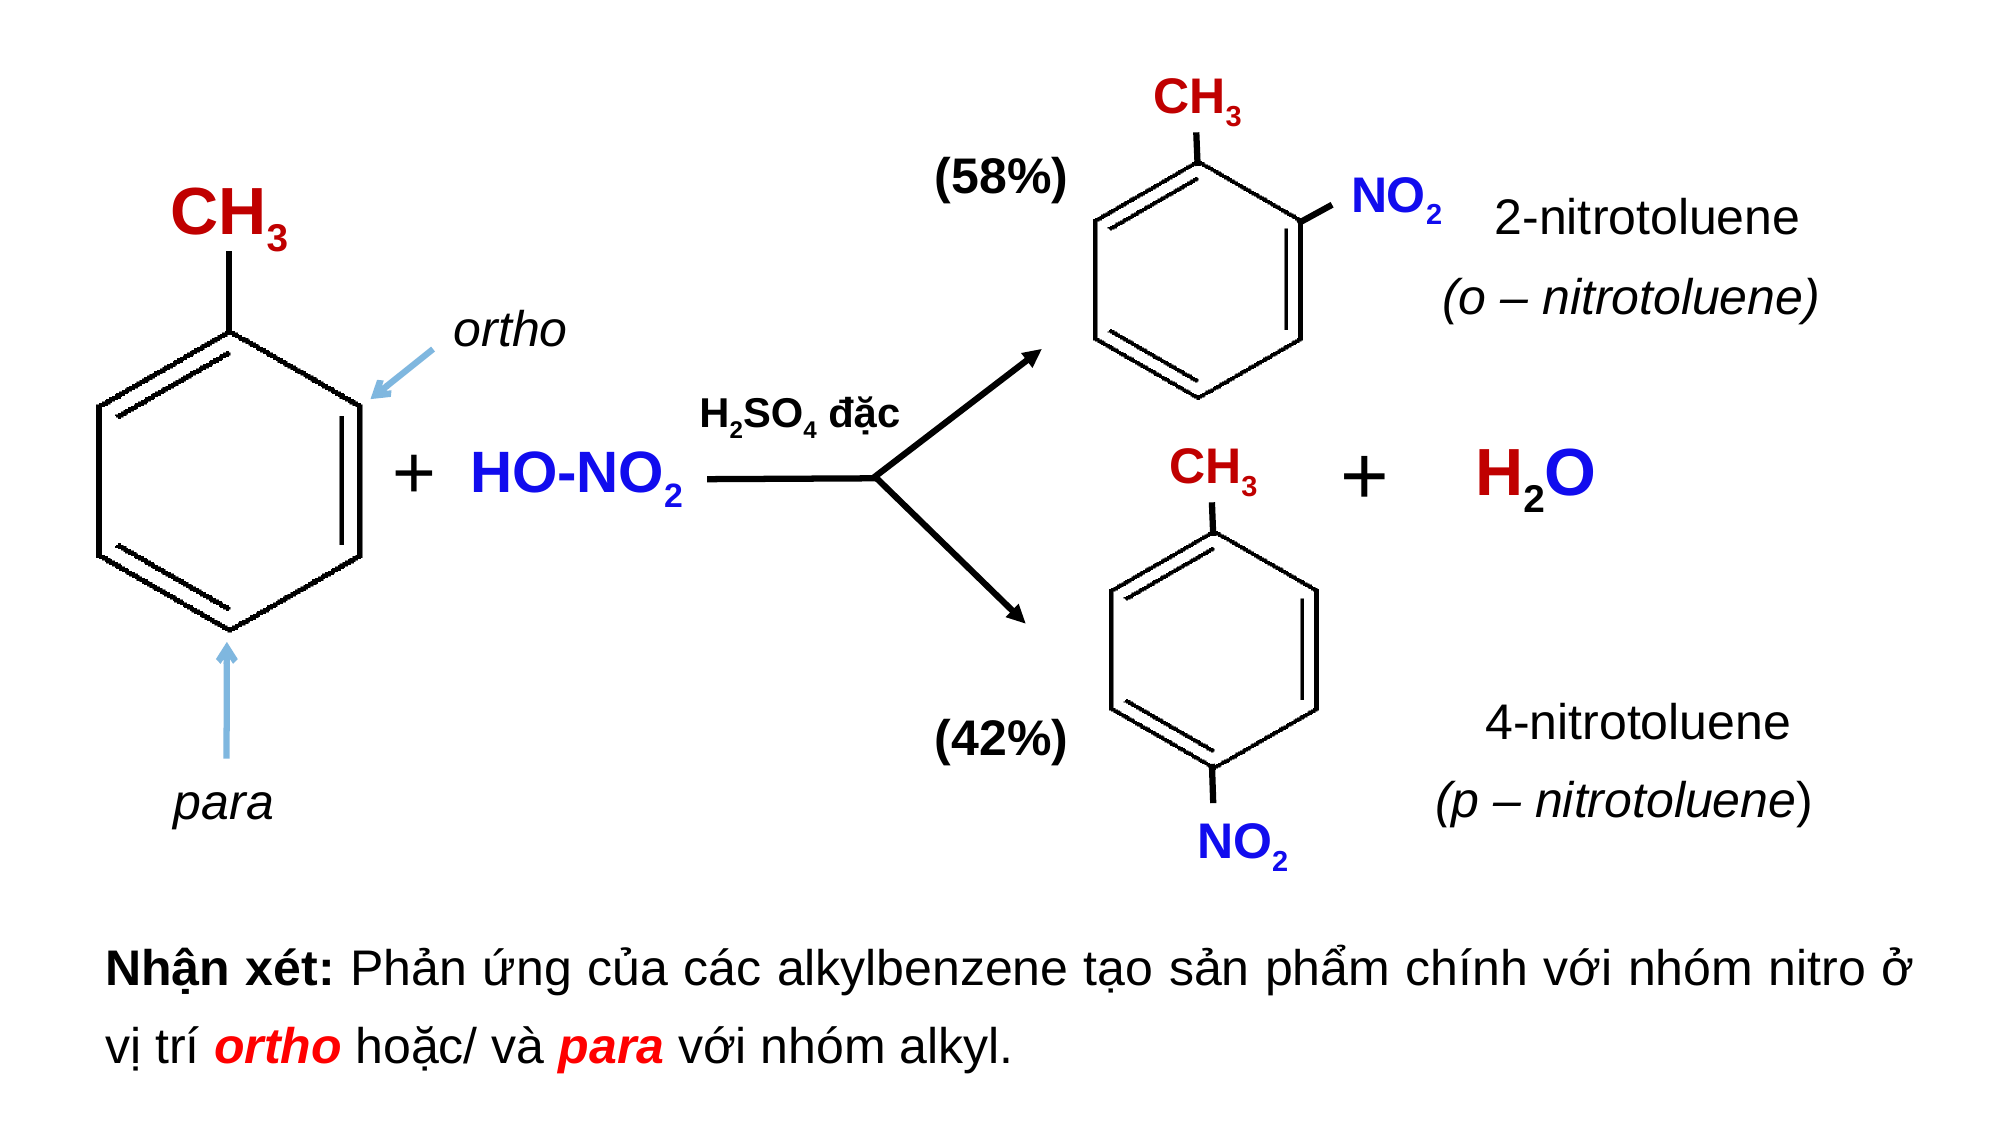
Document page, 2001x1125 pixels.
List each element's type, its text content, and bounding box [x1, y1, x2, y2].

text_box para [159, 761, 330, 837]
text_box + [1314, 414, 1414, 530]
text_box + [368, 416, 464, 522]
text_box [874, 475, 1026, 624]
text_box (42%) [920, 698, 1104, 773]
text_box HO-NO2 [442, 426, 711, 522]
text_box Nhận xét: Phản ứng của các alkylbenzene tạo sản phẩm chính với nhóm nitro ở vị trí ortho hoặc/ và para với nhóm alkyl. [90, 910, 1930, 1082]
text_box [1088, 56, 1466, 404]
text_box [1104, 426, 1323, 877]
text_box (58%) [920, 135, 1088, 211]
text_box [874, 349, 1042, 478]
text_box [370, 349, 433, 400]
text_box H2O [1402, 421, 1670, 528]
text_box ortho [439, 288, 654, 364]
text_box H2SO4 đặc [678, 355, 874, 473]
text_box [90, 160, 368, 638]
text_box 2-nitrotoluene (o – nitrotoluene) [1466, 148, 1907, 332]
text_box 4-nitrotoluene (p – nitrotoluene) [1356, 663, 1907, 835]
